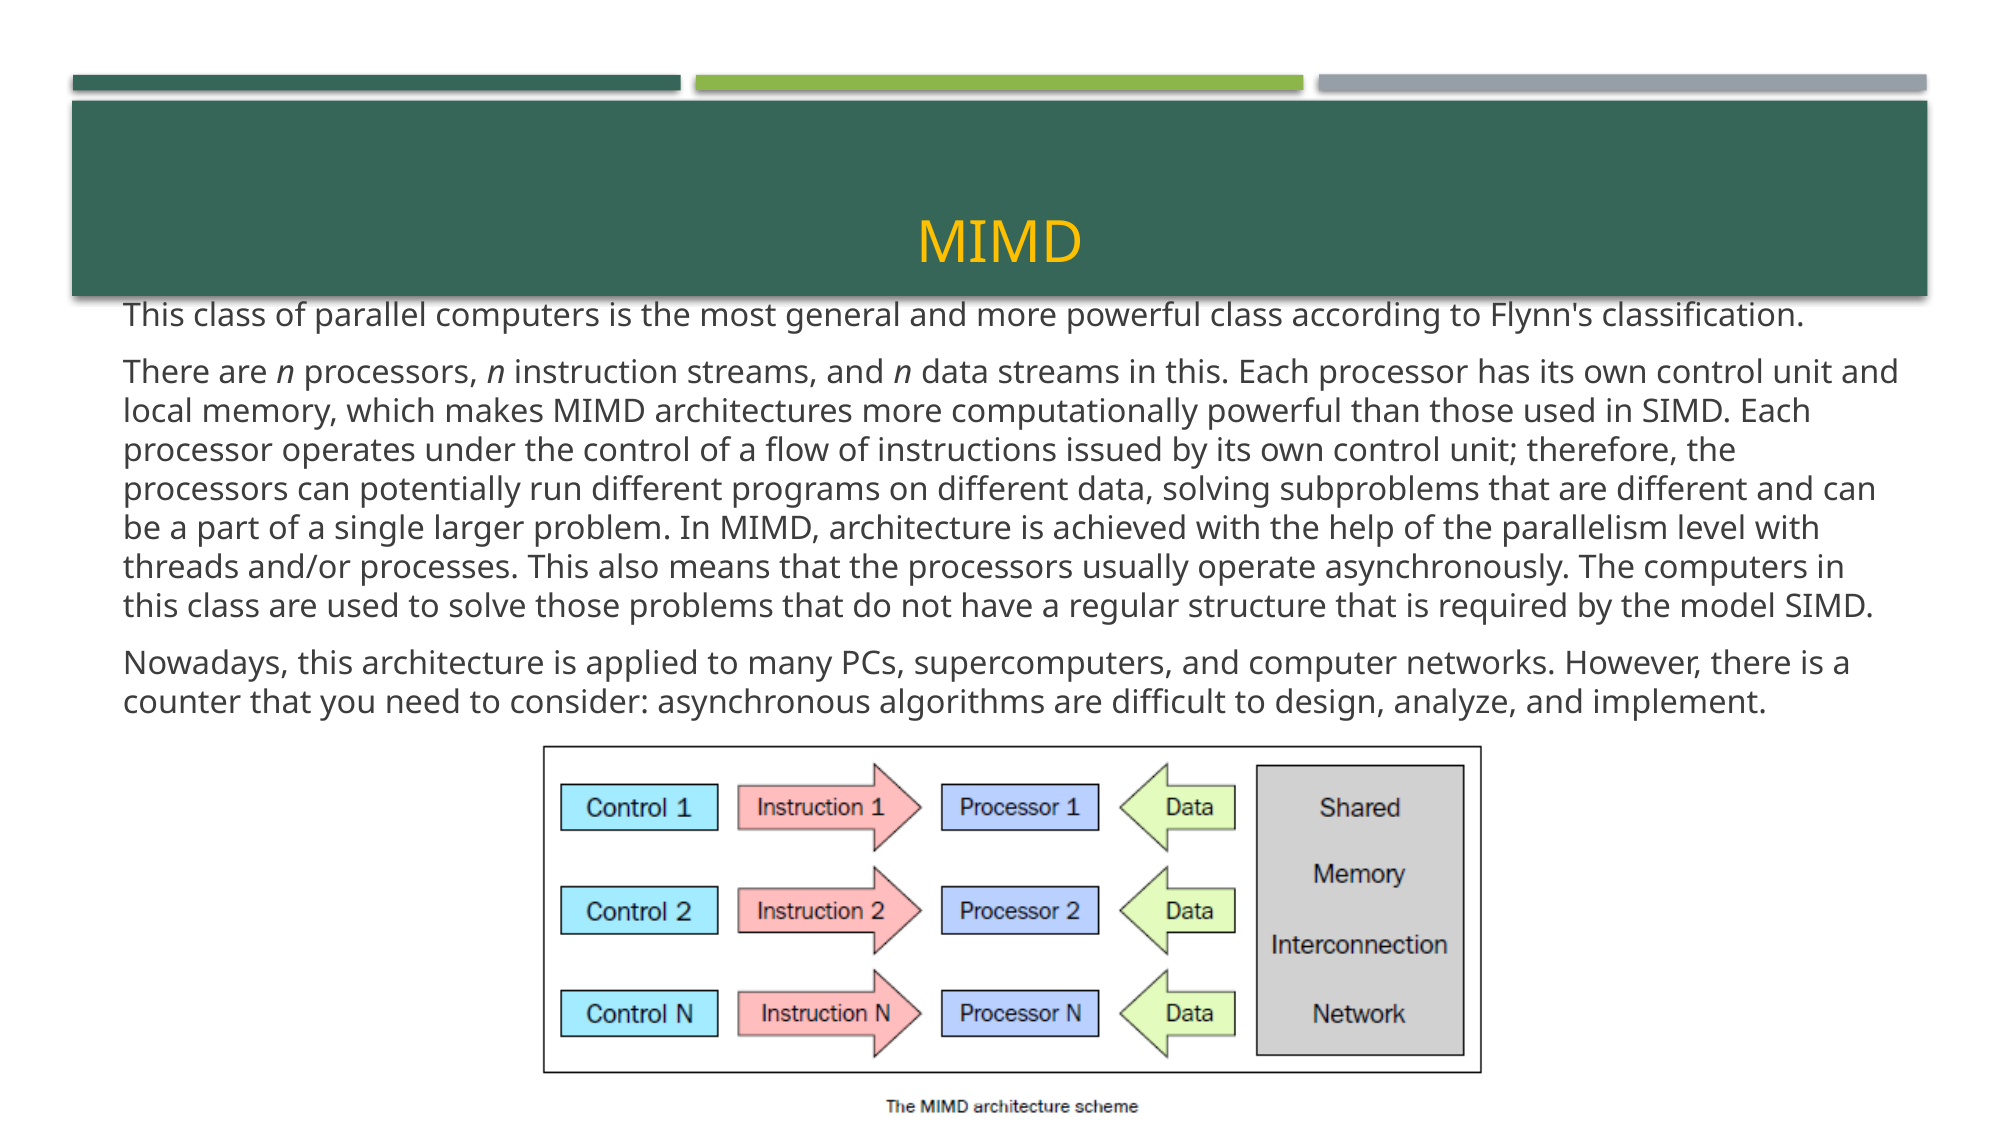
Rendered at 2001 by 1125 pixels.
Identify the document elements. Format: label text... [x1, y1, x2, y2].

picture [533, 731, 1492, 1125]
list This class of parallel computers is the most general and more powerful class according to Flynn's classification. There are n processors, n instruction streams, and n data streams in this. Each processor has its own control unit and local memory, which makes MIMD architectures more computationally powerful than those used in SIMD. Each processor operates under the control of a flow of instructions issued by its own control unit; therefore, the processors can potentially run different programs on different data, solving subproblems that are different and can be a part of a single larger problem. In MIMD, architecture is achieved with the help of the parallelism level with threads and/or processes. This also means that the processors usually operate asynchronously. The computers in this class are used to solve those problems that do not have a regular structure that is required by the model SIMD. Nowadays, this architecture is applied to many PCs, supercomputers, and computer networks. However, there is a counter that you need to consider: asynchronous algorithms are difficult to design, analyze, and implement. [107, 281, 1918, 733]
title MIMD [95, 115, 1905, 282]
